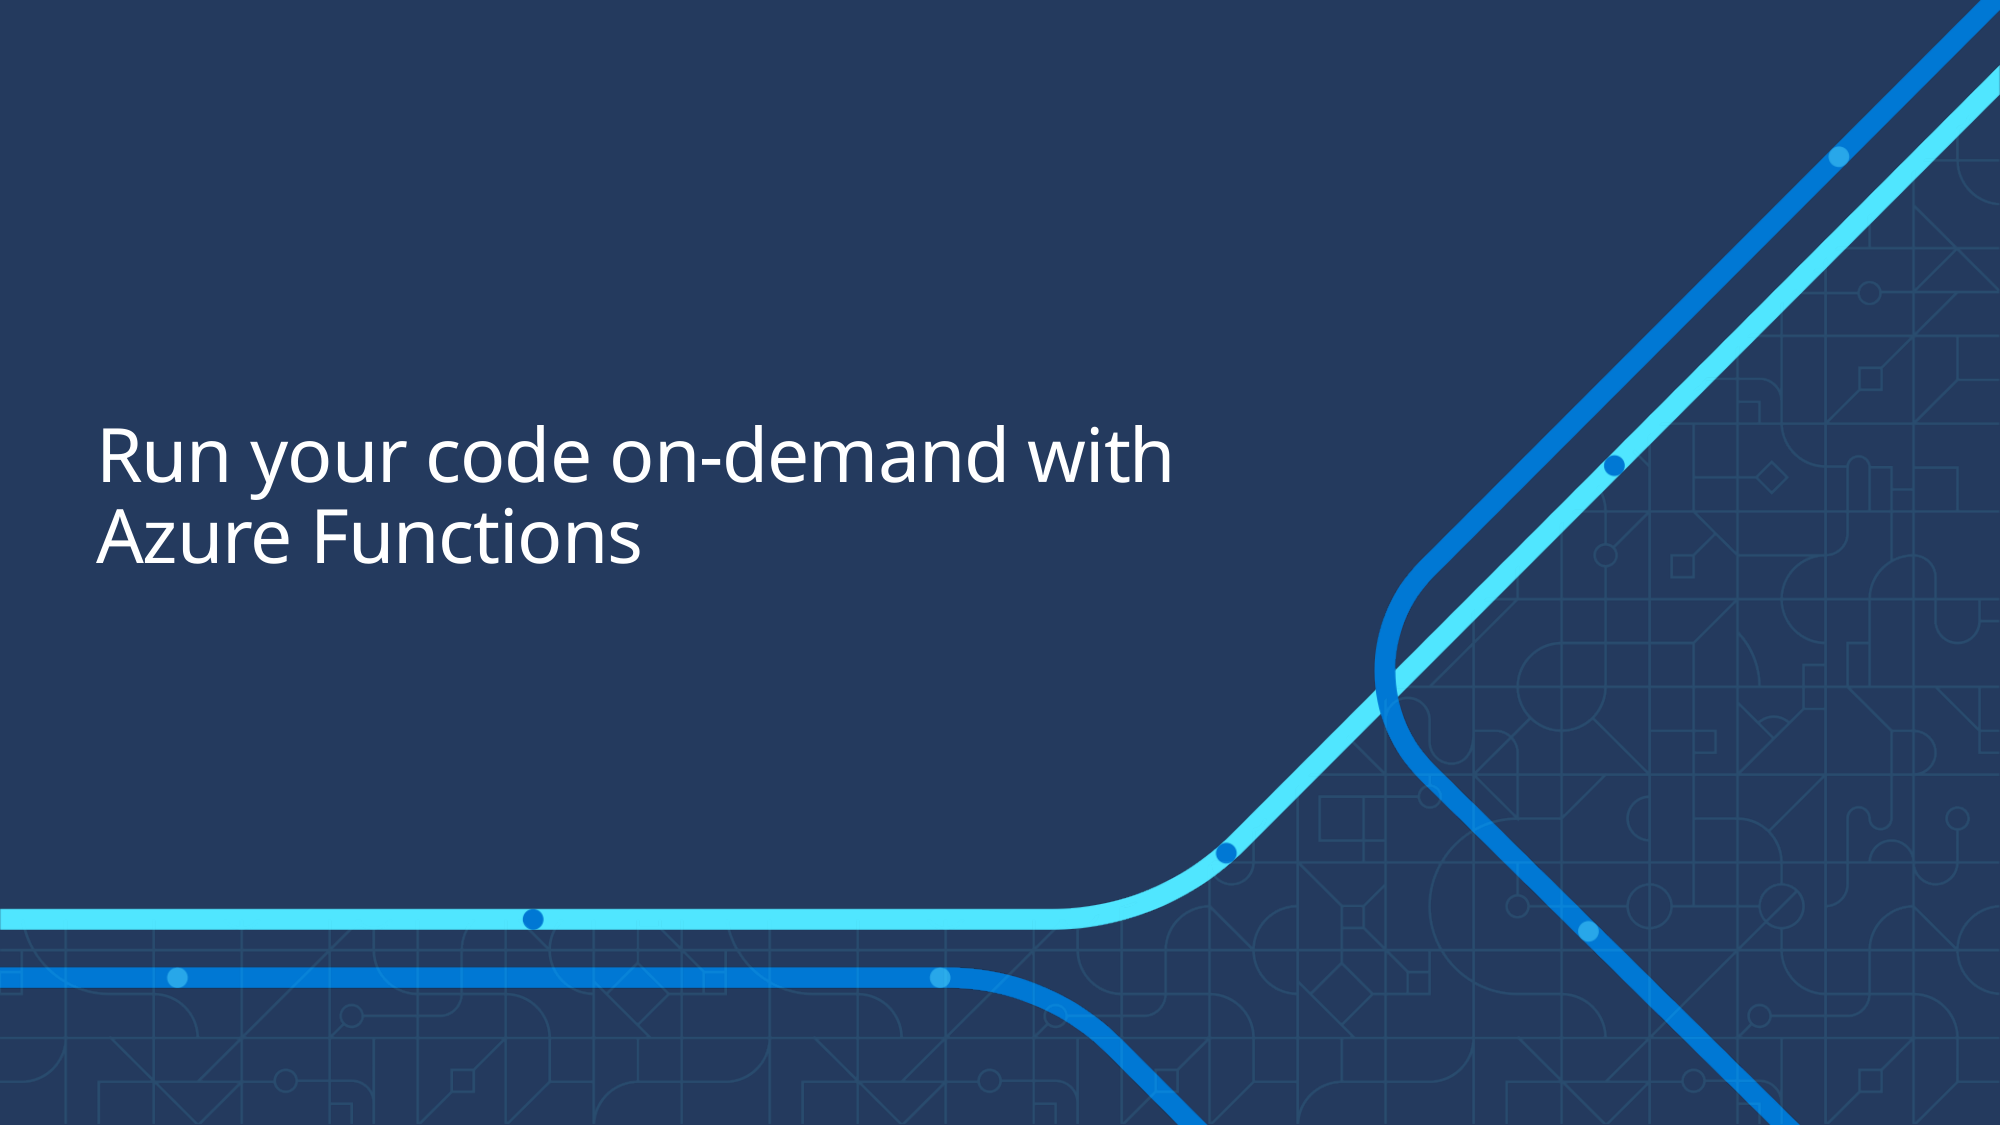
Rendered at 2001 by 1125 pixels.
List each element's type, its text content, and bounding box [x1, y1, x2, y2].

title Run your code on-demand with Azure Functions [96, 391, 1225, 580]
picture [0, 0, 2000, 1125]
